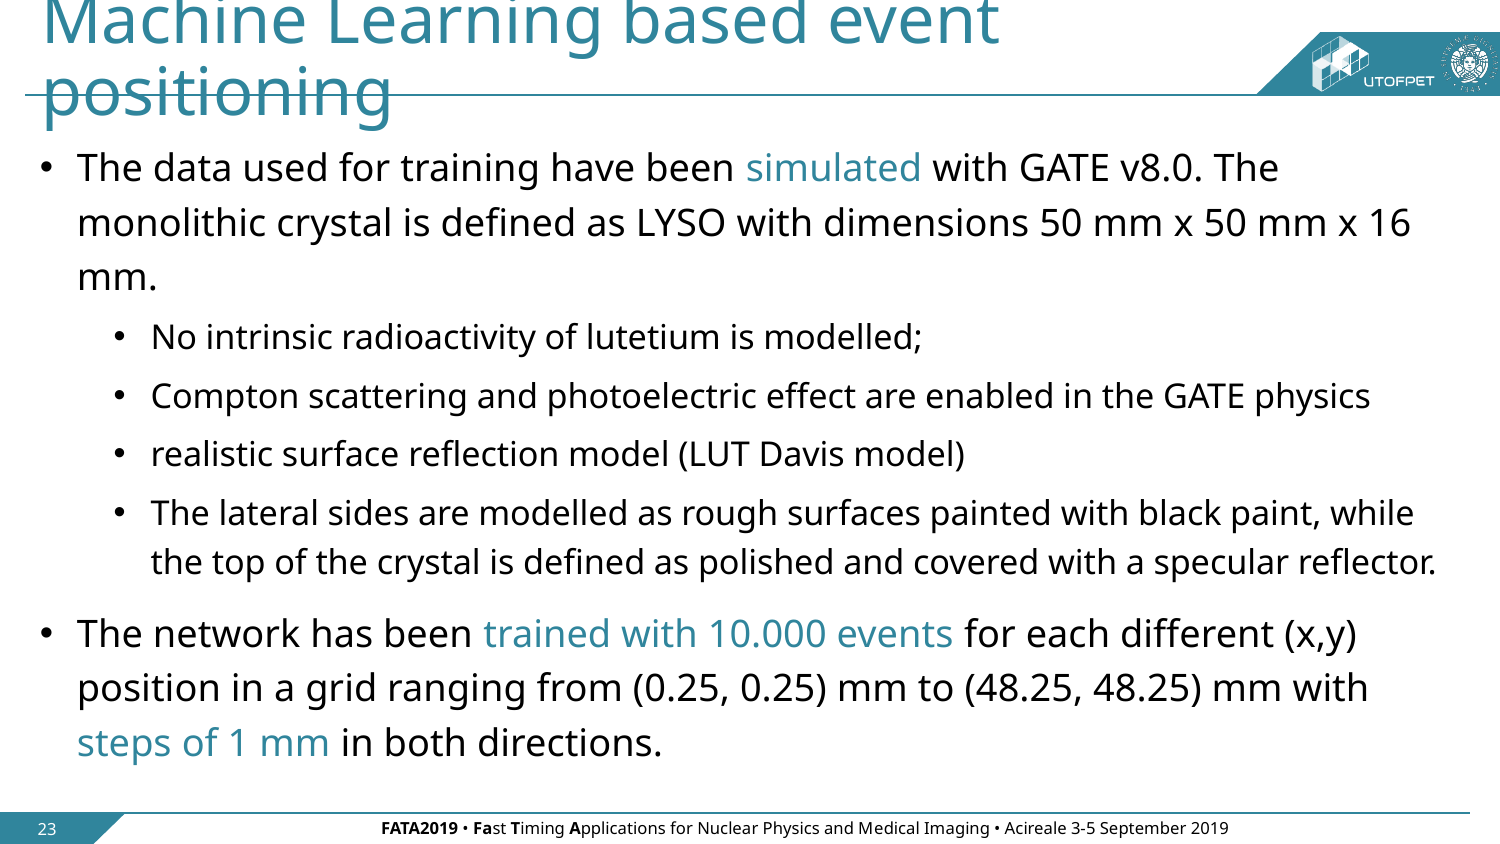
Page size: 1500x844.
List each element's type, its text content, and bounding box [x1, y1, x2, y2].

list The data used for training have been simulated with GATE v8.0. The monolithic crystal is defined as LYSO with dimensions 50 mm x 50 mm x 16 mm. No intrinsic radioactivity of lutetium is modelled; Compton scattering and photoelectric effect are enabled in the GATE physics realistic surface reflection model (LUT Davis model) The lateral sides are modelled as rough surfaces painted with black paint, while the top of the crystal is defined as polished and covered with a specular reflector. The network has been trained with 10.000 events for each different (x,y) position in a grid ranging from (0.25, 0.25) mm to (48.25, 48.25) mm with steps of 1 mm in both directions. [25, 126, 1472, 795]
picture [1441, 35, 1498, 92]
footer FATA2019 • Fast Timing Applications for Nuclear Physics and Medical Imaging • Acireale 3-5 September 2019 [140, 811, 1471, 844]
slide_number 23 [22, 811, 140, 844]
title Machine Learning based event positioning [26, 19, 1321, 97]
